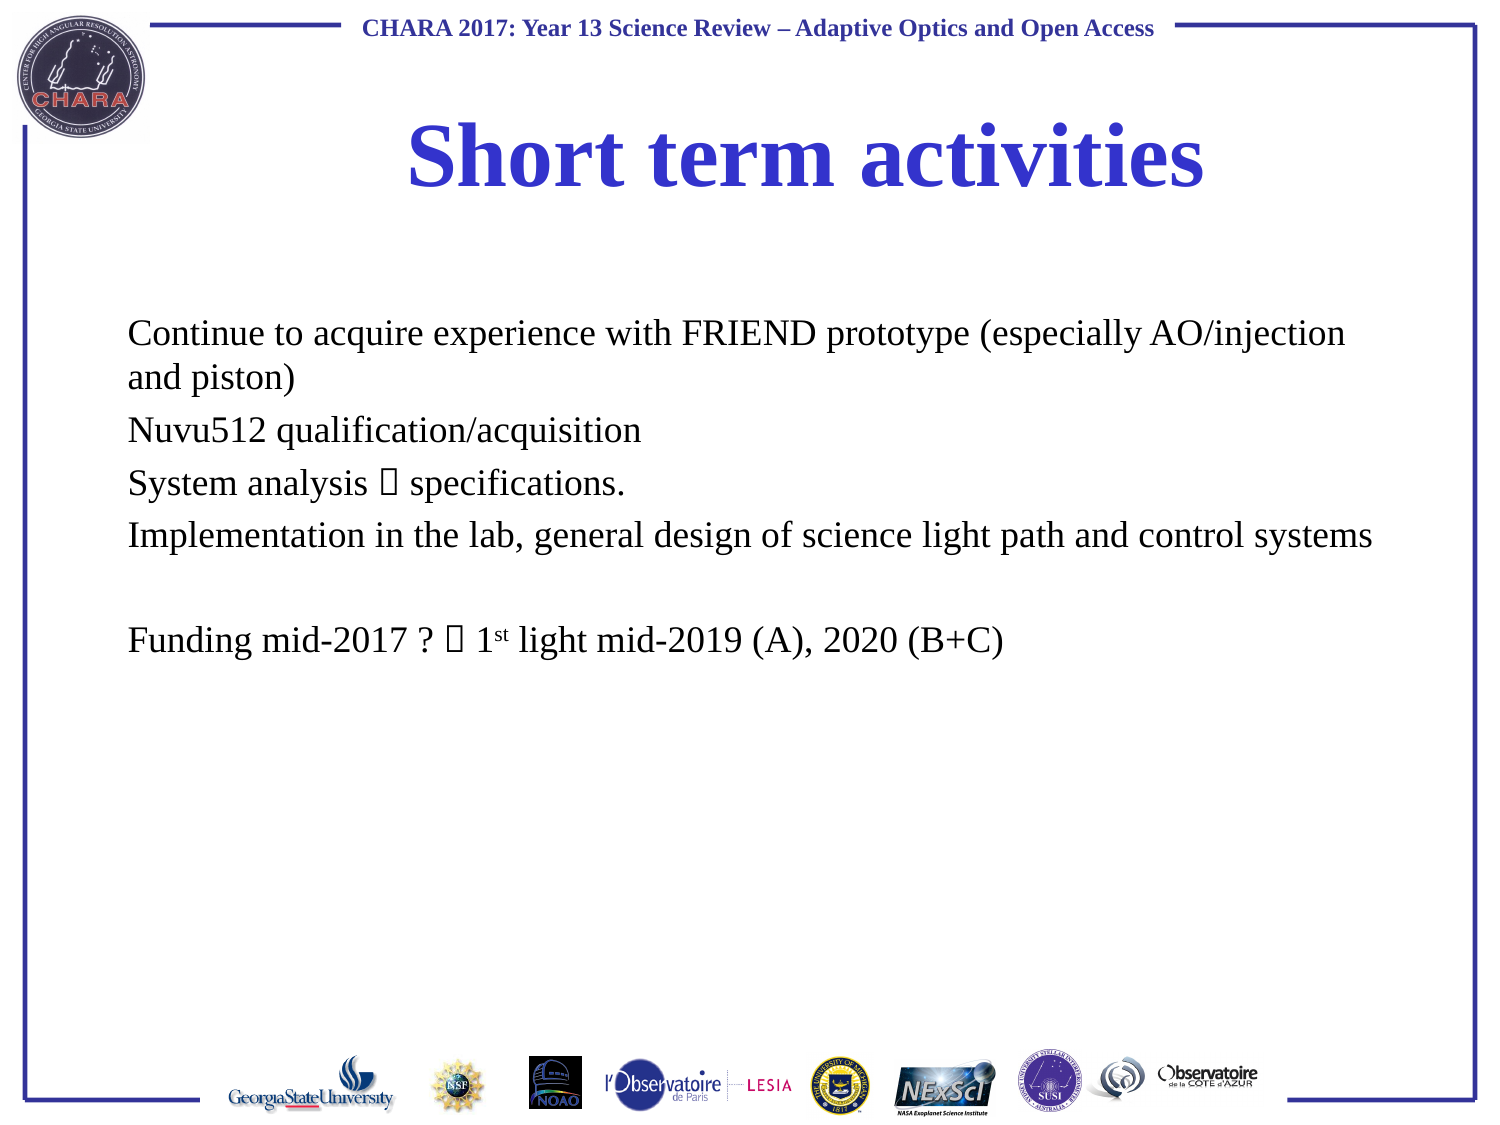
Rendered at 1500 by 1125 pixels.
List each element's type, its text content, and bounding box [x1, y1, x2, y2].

title Short term activities [162, 75, 1450, 225]
picture [1018, 1049, 1264, 1112]
picture [12, 12, 150, 144]
picture [529, 1056, 582, 1109]
list Continue to acquire experience with FRIEND prototype (especially AO/injection and piston) Nuvu512 qualification/acquisition System analysis  specifications. Implementation in the lab, general design of science light path and control systems Funding mid-2017 ?  1st light mid-2019 (A), 2020 (B+C) [112, 299, 1418, 836]
picture [601, 1056, 794, 1113]
picture [894, 1059, 996, 1117]
picture [225, 1052, 400, 1116]
picture [423, 1054, 488, 1115]
picture [806, 1052, 874, 1120]
